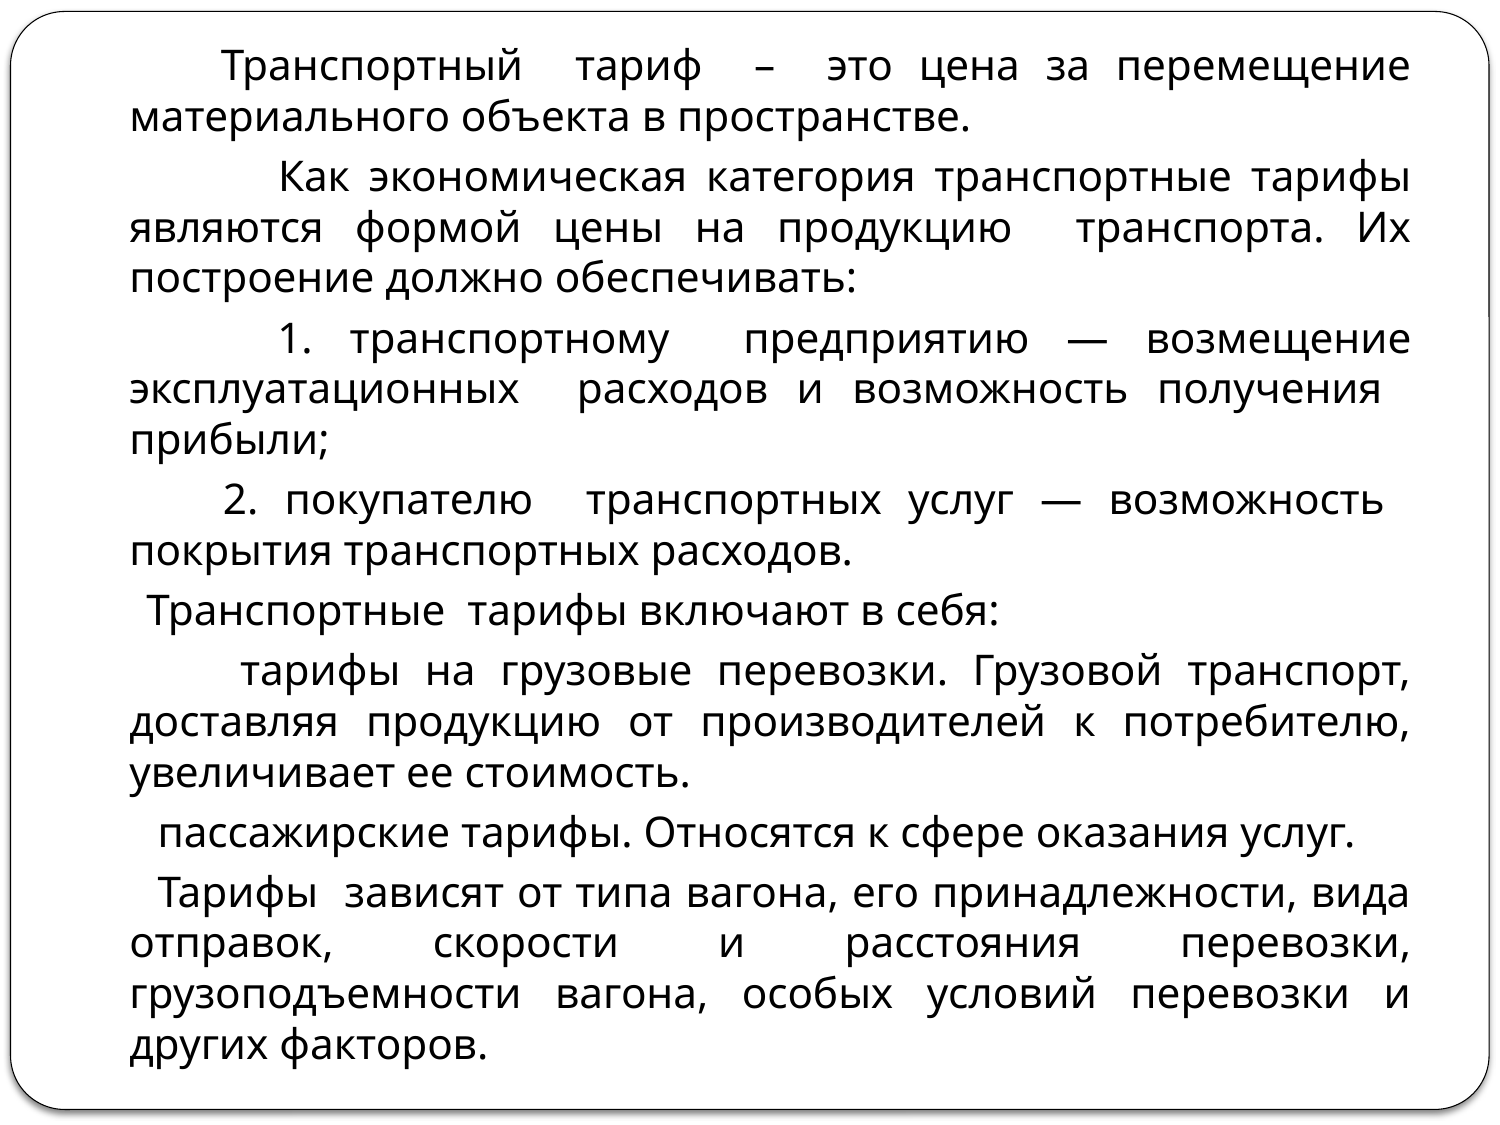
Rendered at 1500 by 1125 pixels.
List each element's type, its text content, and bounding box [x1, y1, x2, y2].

list Транспортный тариф – это цена за перемещение материального объекта в пространстве. Как экономическая категория транспортные тарифы являются формой цены на продукцию транспорта. Их построение должно обеспечивать: 1. транспортному предприятию — возмещение эксплуатационных расходов и возможность получения прибыли; 2. покупателю транспортных услуг — возможность покрытия транспортных расходов. Транспортные тарифы включают в себя: тарифы на грузовые перевозки. Грузовой транспорт, доставляя продукцию от производителей к потребителю, увеличивает ее стоимость. пассажирские тарифы. Относятся к сфере оказания услуг. Тарифы зависят от типа вагона, его принадлежности, вида отправок, скорости и расстояния перевозки, грузоподъемности вагона, особых условий перевозки и других факторов. [76, 30, 1427, 1094]
